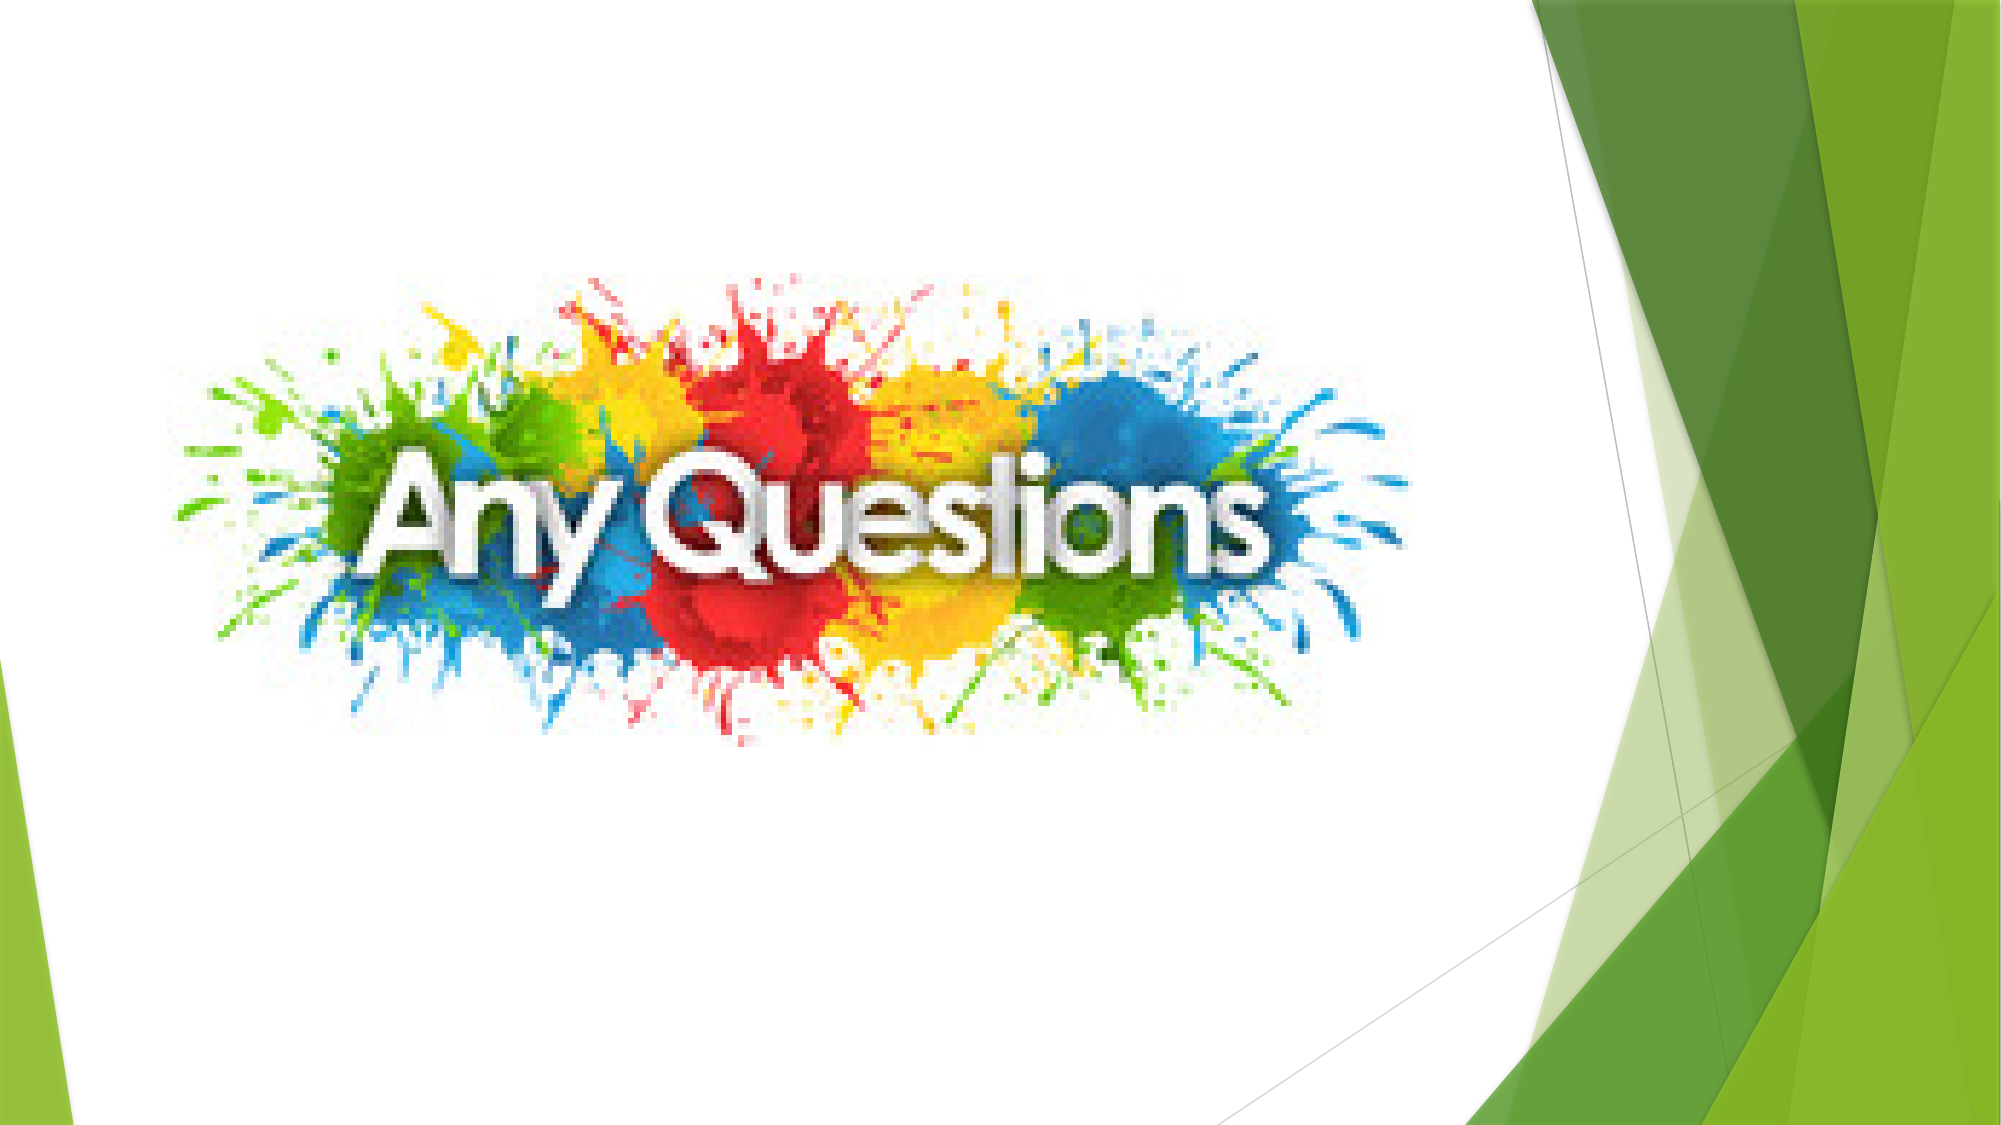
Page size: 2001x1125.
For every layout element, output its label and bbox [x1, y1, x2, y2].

picture [167, 272, 1438, 748]
